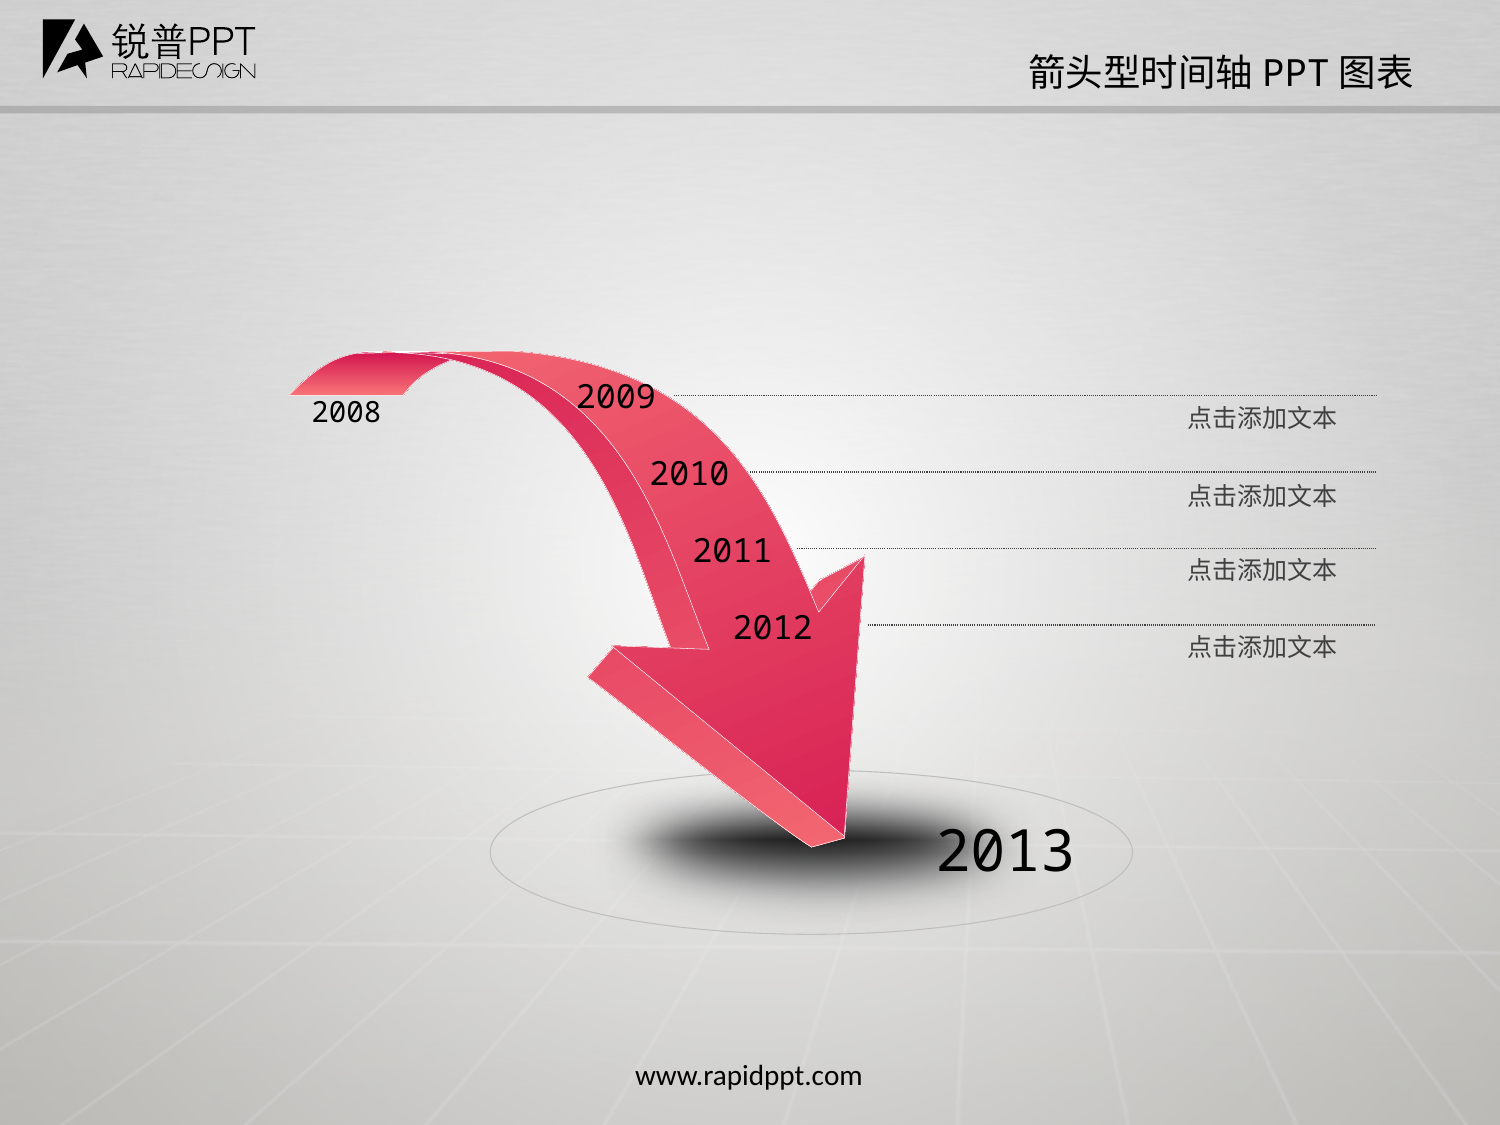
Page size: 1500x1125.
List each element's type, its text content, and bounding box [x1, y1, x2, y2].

text_box 点击添加文本 [1170, 633, 1376, 669]
text_box 点击添加文本 [1170, 403, 1376, 441]
text_box 2013 [920, 806, 1091, 891]
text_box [288, 253, 856, 889]
text_box www.rapidppt.com [620, 1048, 878, 1099]
text_box 箭头型时间轴PPT图表 [1013, 41, 1429, 102]
text_box 点击添加文本 [1170, 556, 1376, 592]
text_box [536, 769, 1135, 937]
text_box 点击添加文本 [1170, 479, 1376, 518]
